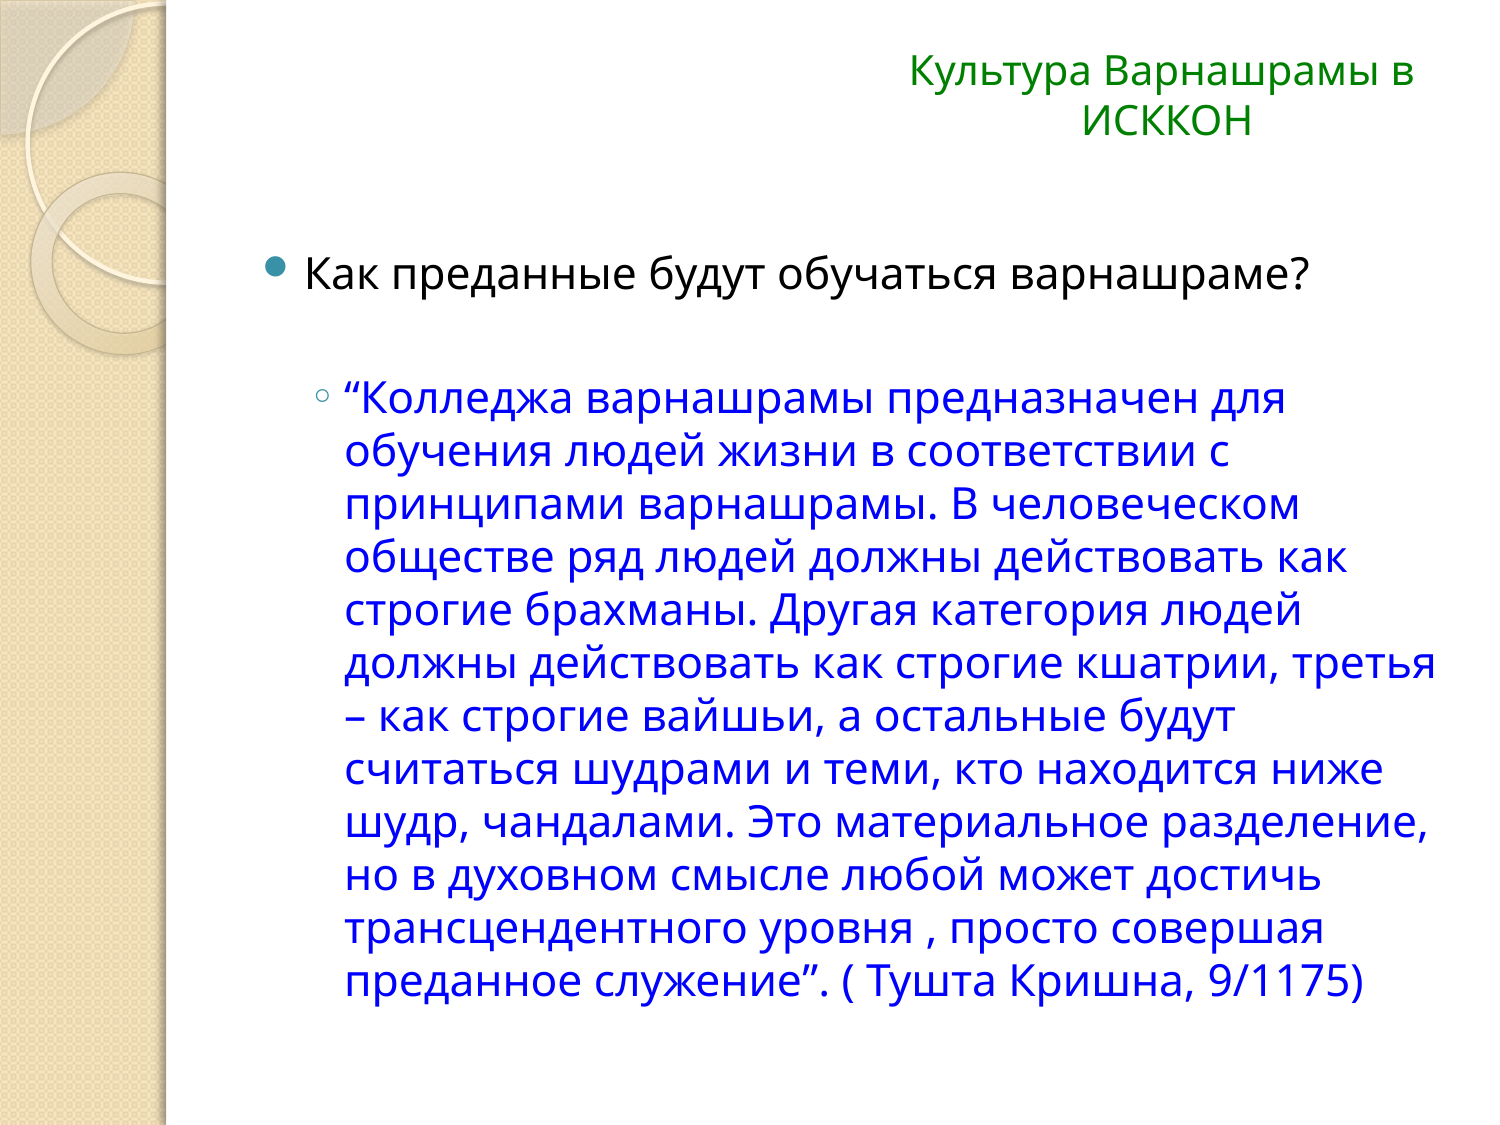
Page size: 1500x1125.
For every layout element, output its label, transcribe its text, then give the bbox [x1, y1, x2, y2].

title Культура Варнашрамы в ИСККОН [552, 0, 1500, 188]
list Как преданные будут обучаться варнашраме? “Колледжа варнашрамы предназначен для обучения людей жизни в соответствии с принципами варнашрамы. В человеческом обществе ряд людей должны действовать как строгие брахманы. Другая категория людей должны действовать как строгие кшатрии, третья – как строгие вайшьи, а остальные будут считаться шудрами и теми, кто находится ниже шудр, чандалами. Это материальное разделение, но в духовном смысле любой может достичь трансцендентного уровня , просто совершая преданное служение”. ( Тушта Кришна, 9/1175) [235, 237, 1466, 1025]
